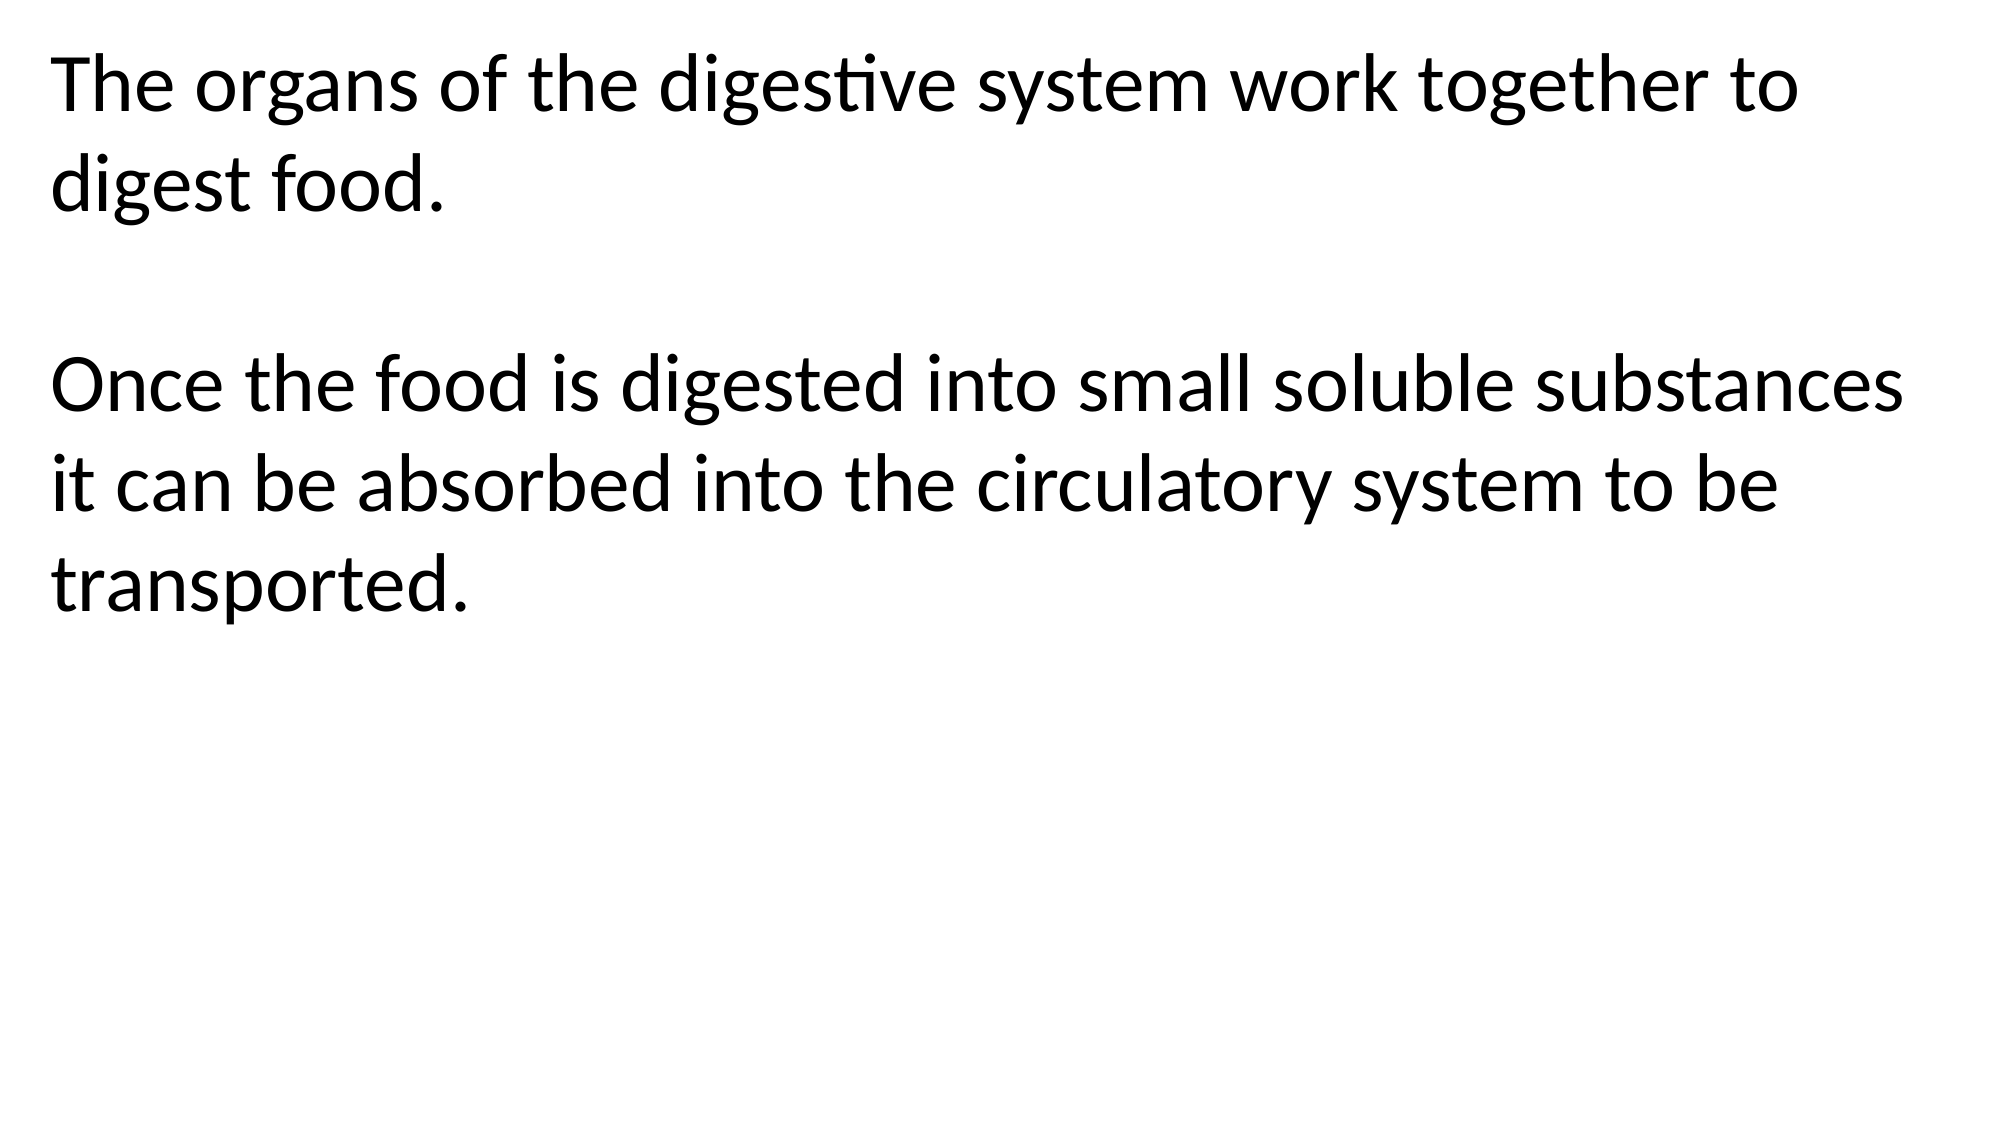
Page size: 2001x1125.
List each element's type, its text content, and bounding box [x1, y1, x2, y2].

text_box The organs of the digestive system work together to digest food. Once the food is digested into small soluble substances it can be absorbed into the circulatory system to be transported. [35, 21, 1965, 636]
